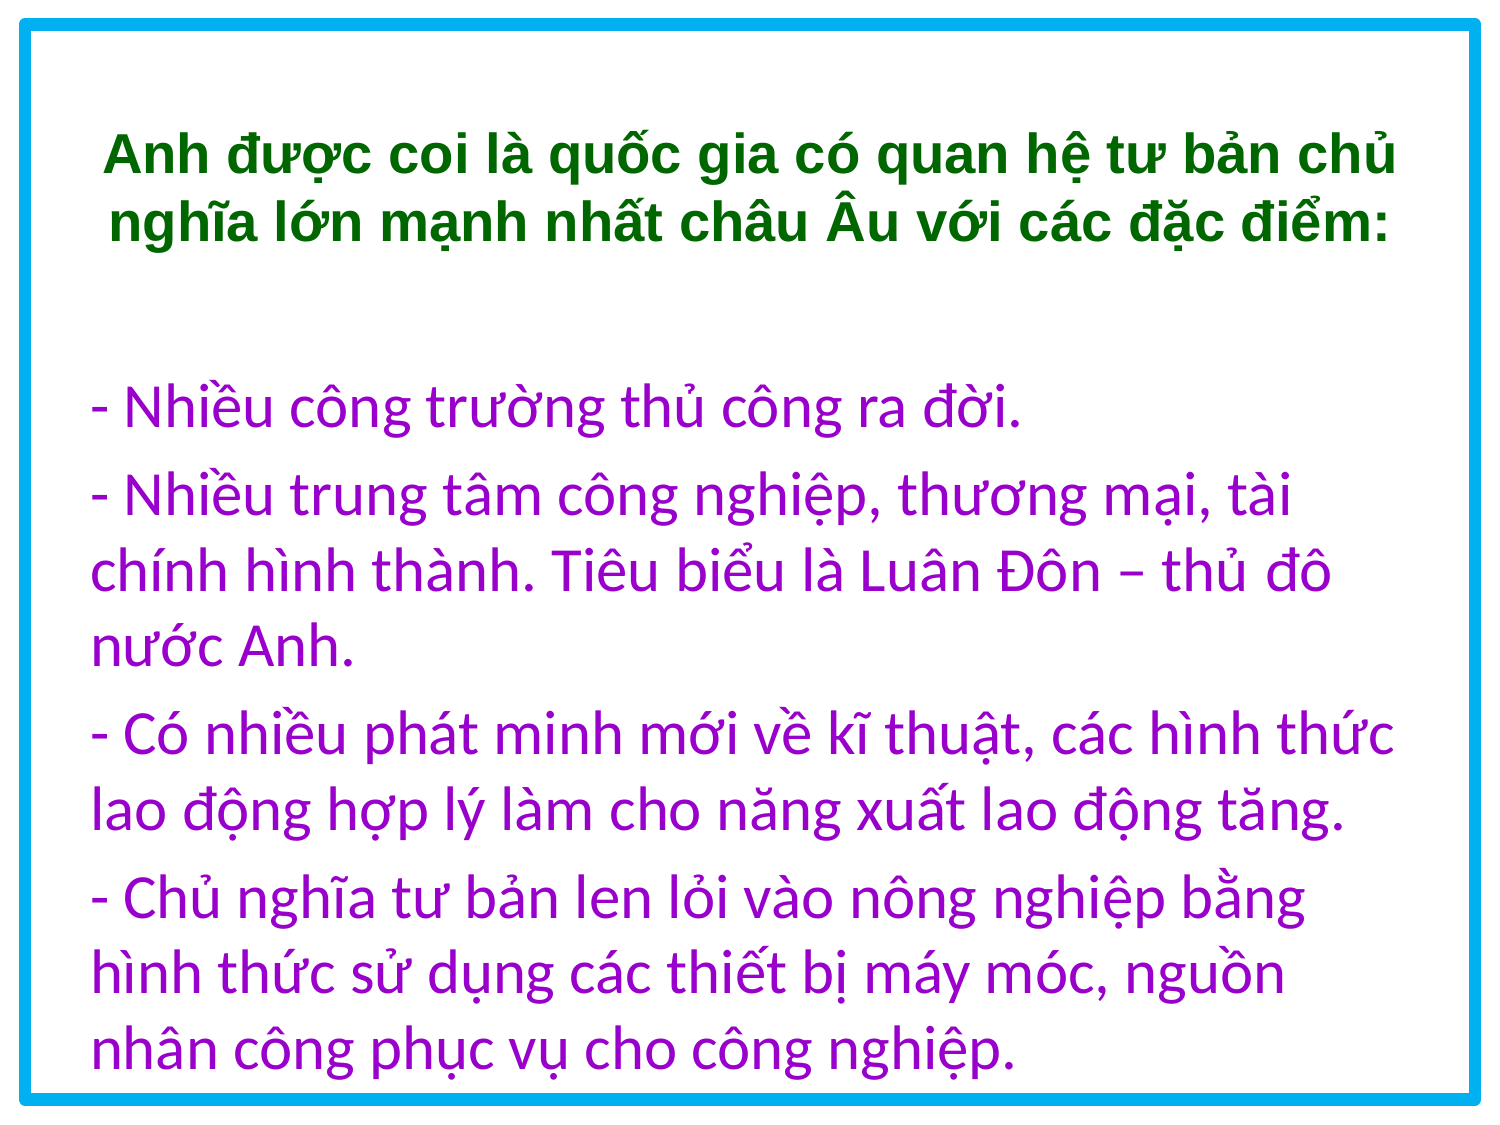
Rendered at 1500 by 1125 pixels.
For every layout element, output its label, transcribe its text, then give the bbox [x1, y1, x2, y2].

text_box [23, 22, 1477, 1101]
list - Nhiều công trường thủ công ra đời. - Nhiều trung tâm công nghiệp, thương mại, tài chính hình thành. Tiêu biểu là Luân Đôn – thủ đô nước Anh. - Có nhiều phát minh mới về kĩ thuật, các hình thức lao động hợp lý làm cho năng xuất lao động tăng. - Chủ nghĩa tư bản len lỏi vào nông nghiệp bằng hình thức sử dụng các thiết bị máy móc, nguồn nhân công phục vụ cho công nghiệp. [75, 356, 1425, 1100]
title Anh được coi là quốc gia có quan hệ tư bản chủ nghĩa lớn mạnh nhất châu Âu với các đặc điểm: [75, 87, 1425, 350]
